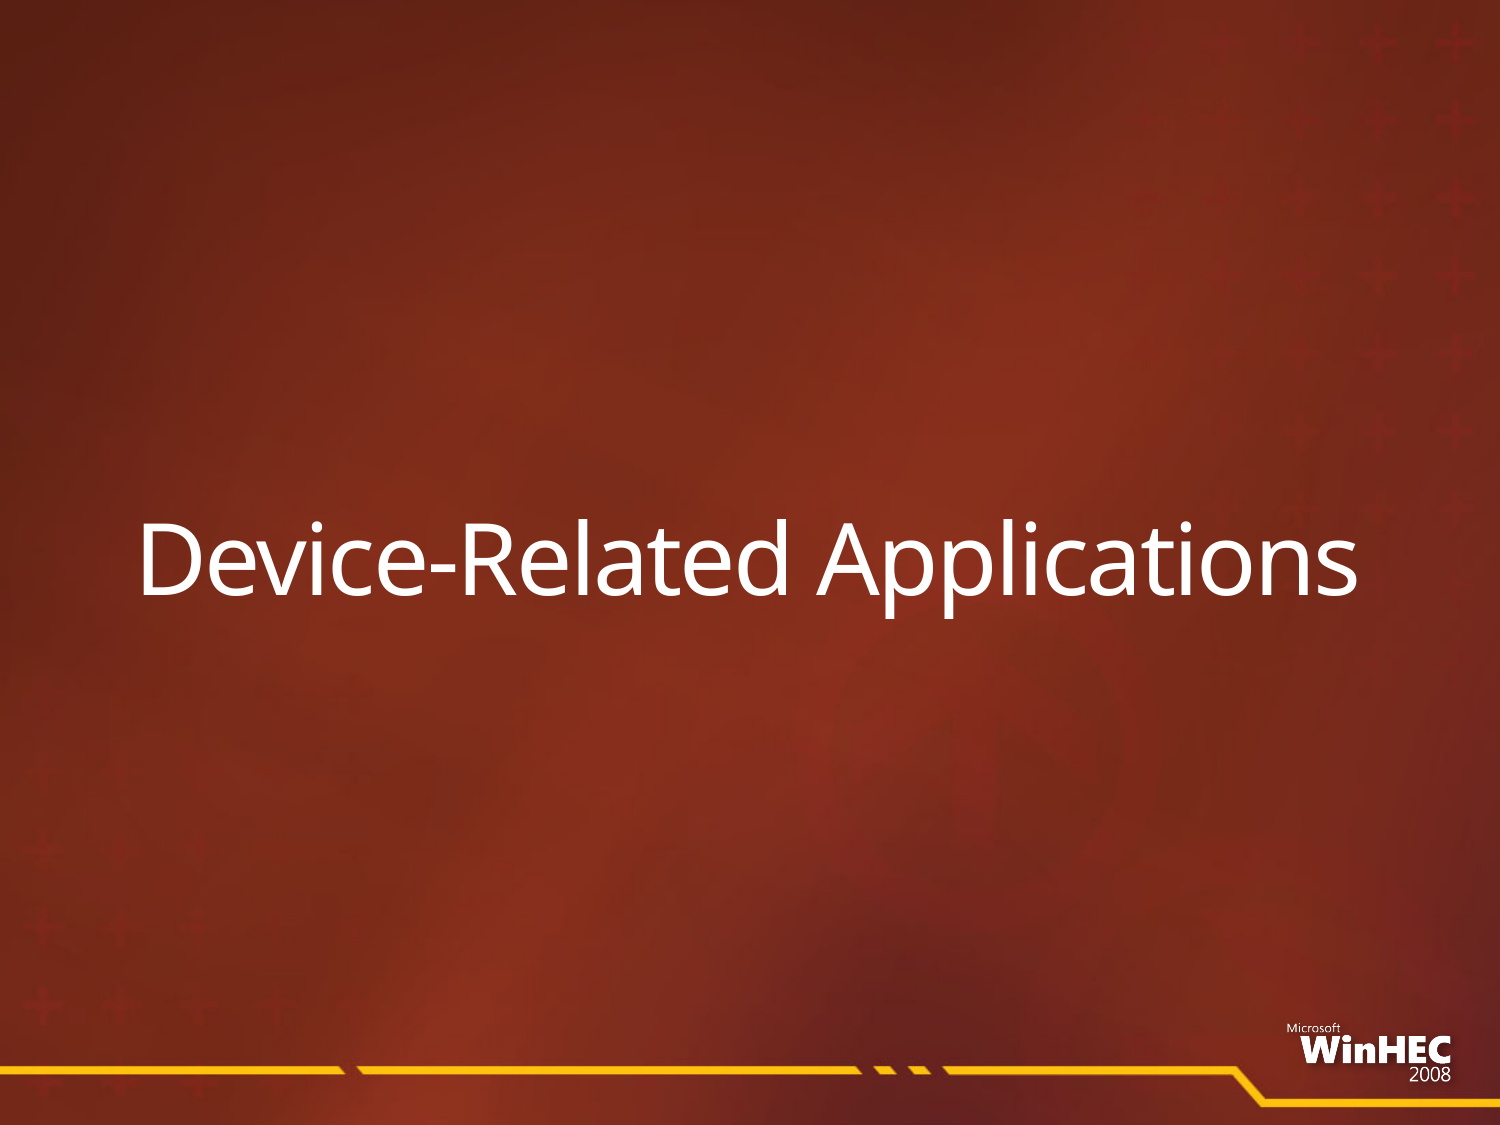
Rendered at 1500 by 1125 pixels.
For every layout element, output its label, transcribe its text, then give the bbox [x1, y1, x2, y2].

title Device-Related Applications [60, 508, 1436, 619]
picture [0, 0, 1500, 1125]
